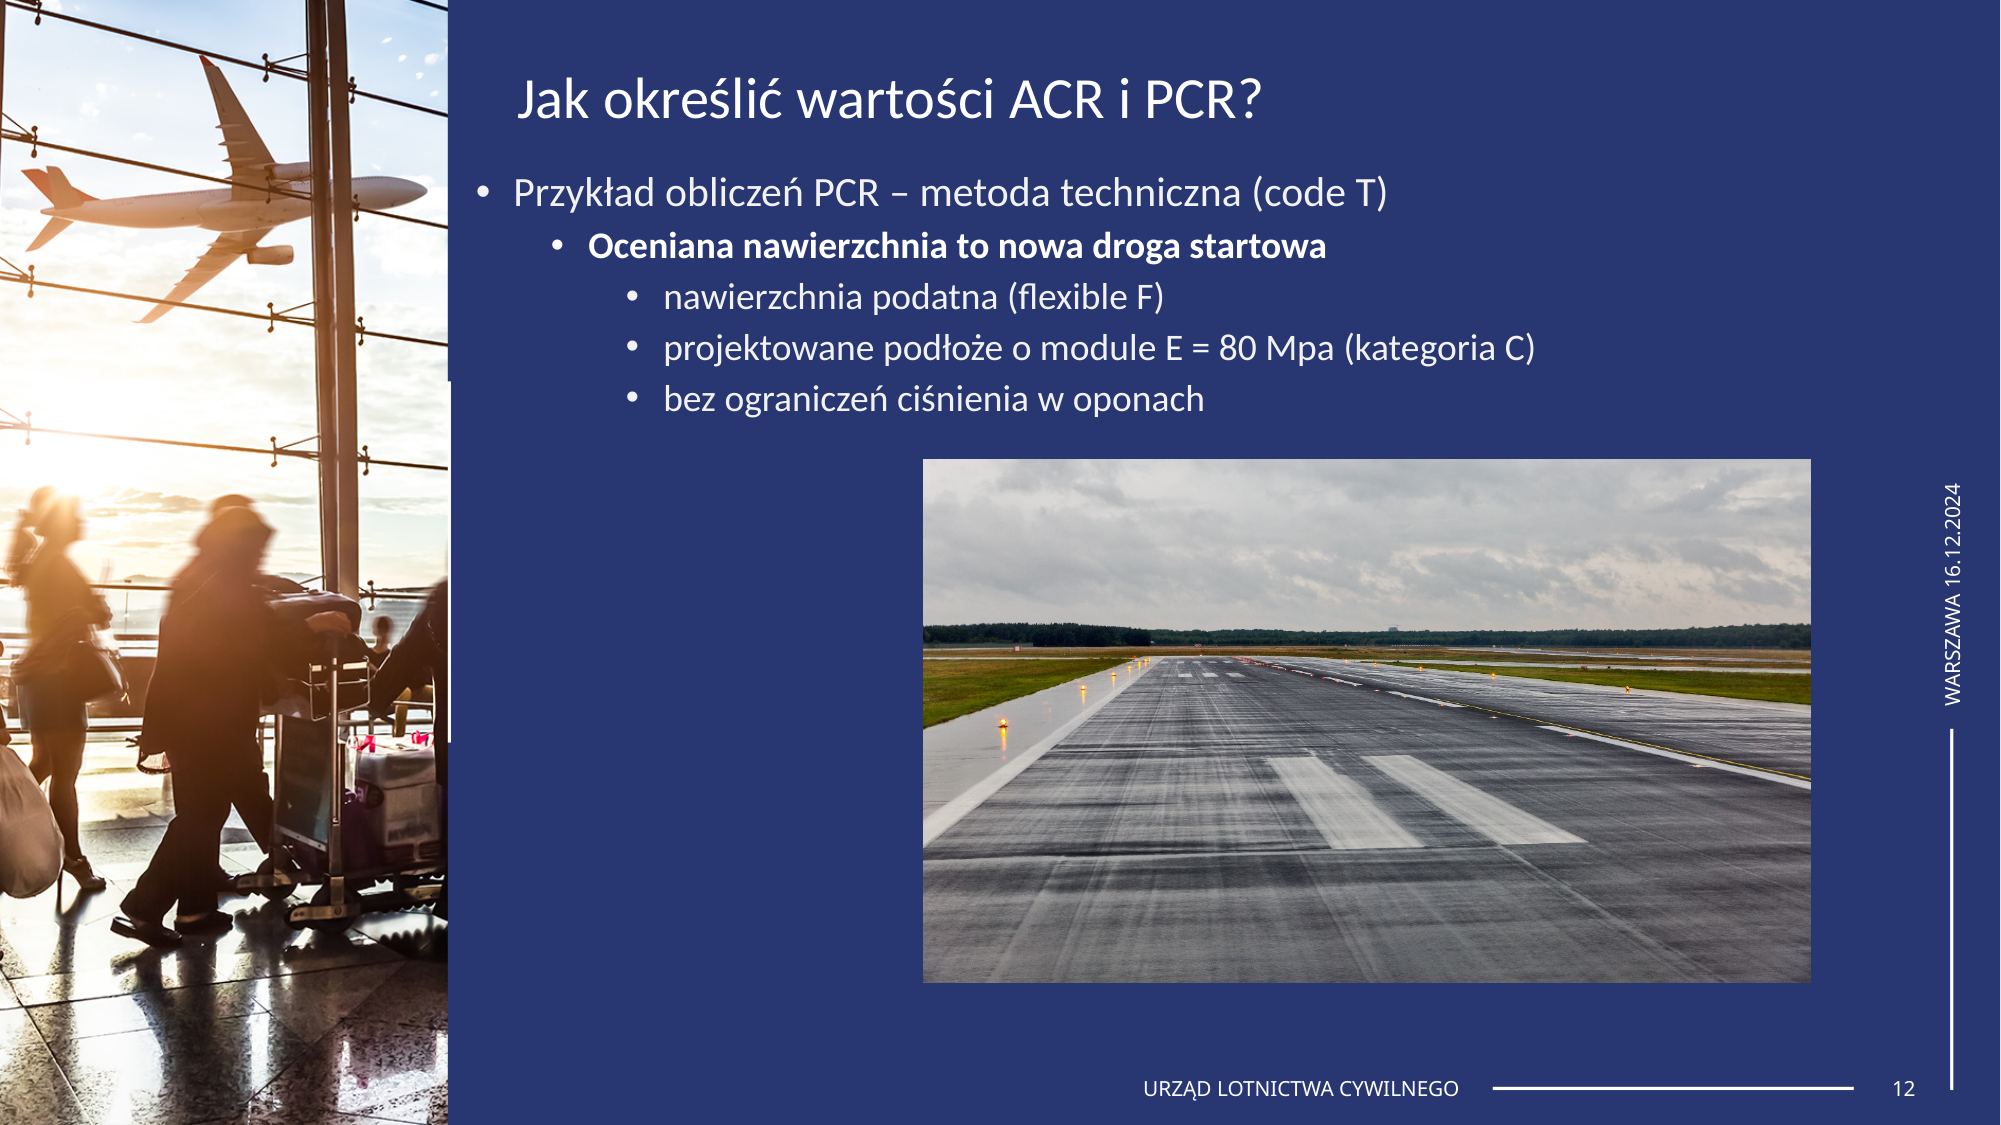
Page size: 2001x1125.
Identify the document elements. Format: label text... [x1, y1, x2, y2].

text_box Przykład obliczeń PCR – metoda techniczna (code T) Oceniana nawierzchnia to nowa droga startowa nawierzchnia podatna (flexible F) projektowane podłoże o module E = 80 Mpa (kategoria C) bez ograniczeń ciśnienia w oponach [461, 102, 1636, 884]
text_box Jak określić wartości ACR i PCR? [502, 52, 2000, 138]
text_box URZĄD LOTNICTWA CYWILNEGO [909, 1067, 1474, 1108]
text_box WARSZAWA 16.12.2024 [1931, 264, 1972, 722]
text_box 12 [1474, 1067, 1931, 1108]
picture [0, 0, 2001, 1125]
